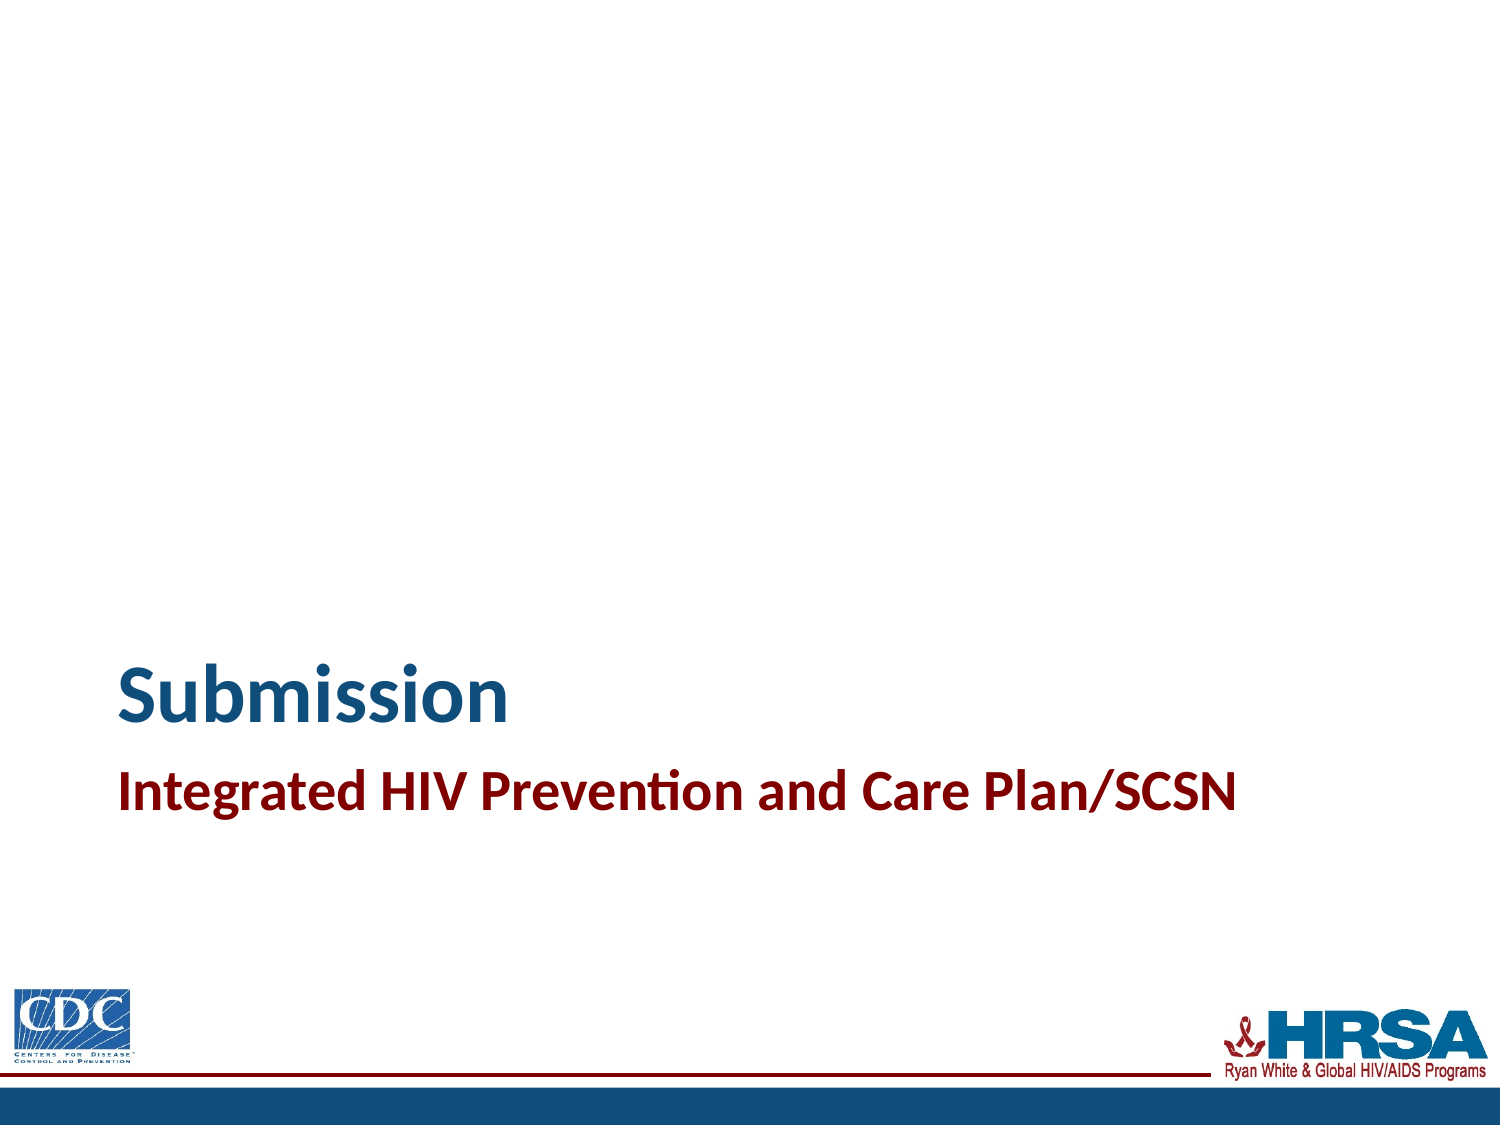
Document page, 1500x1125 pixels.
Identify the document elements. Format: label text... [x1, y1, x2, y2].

picture [1454, 1027, 1462, 1041]
list Integrated HIV Prevention and Care Plan/SCSN [102, 752, 1397, 999]
title Submission [102, 280, 1397, 749]
picture [1373, 1026, 1413, 1051]
picture [1397, 1009, 1488, 1056]
picture [12, 987, 135, 1065]
picture [1344, 1022, 1361, 1031]
picture [1224, 1009, 1488, 1081]
